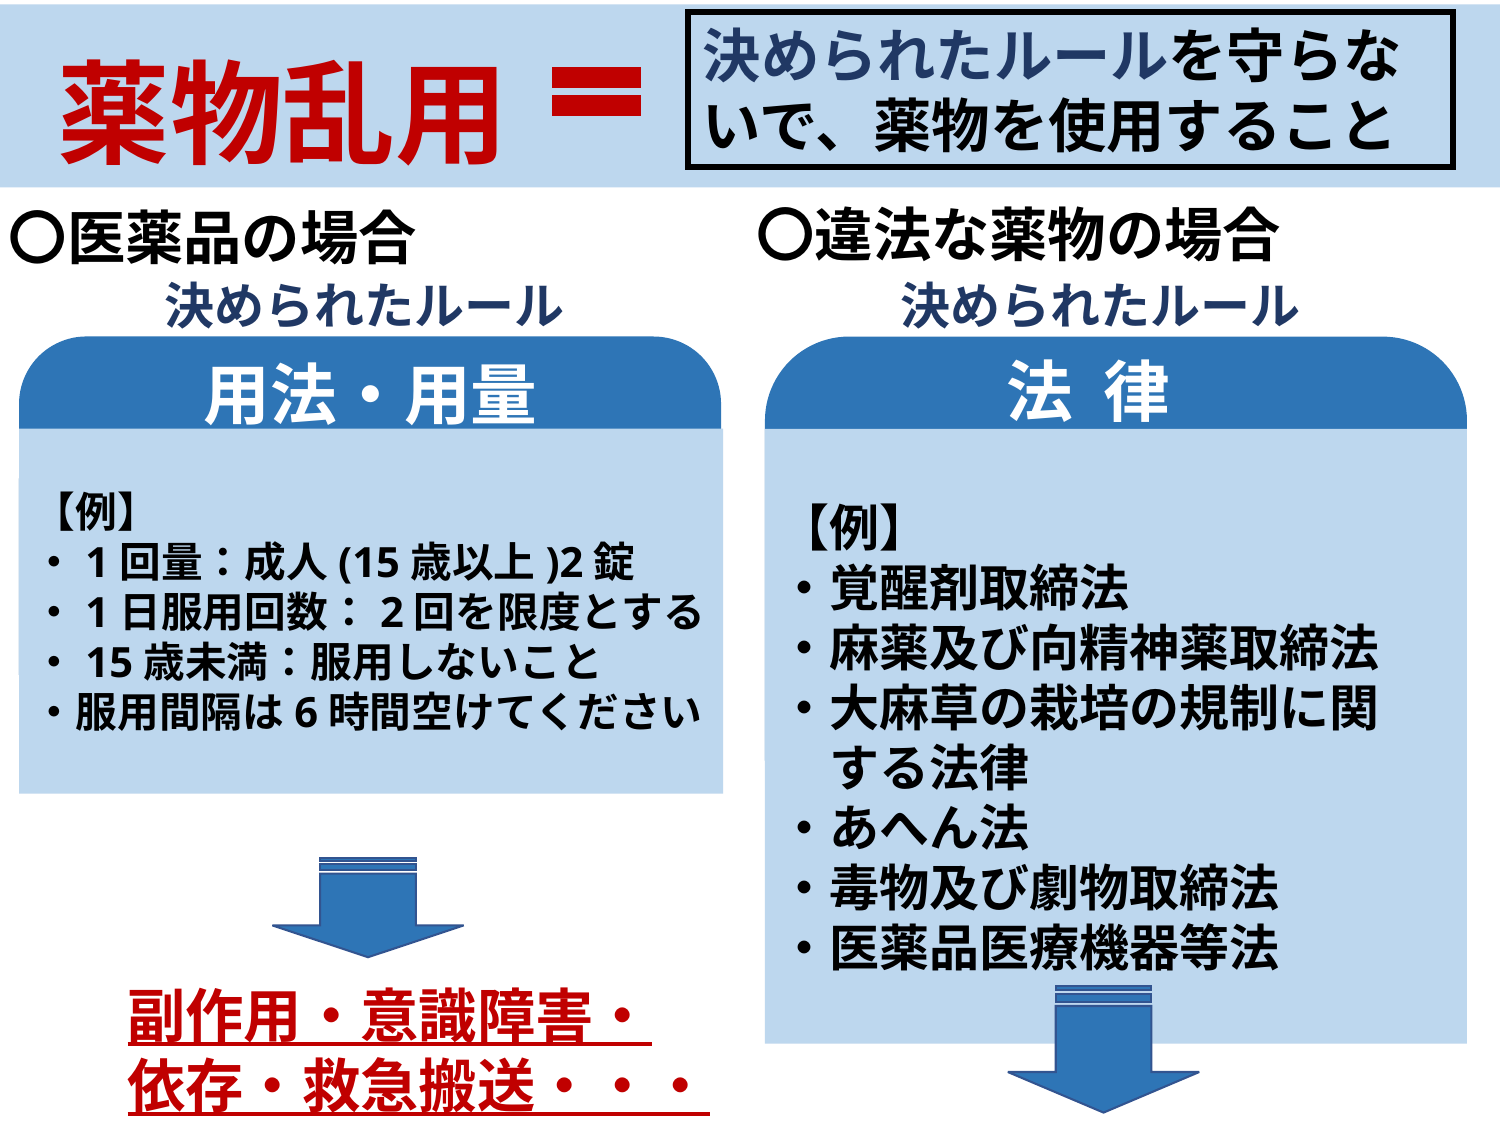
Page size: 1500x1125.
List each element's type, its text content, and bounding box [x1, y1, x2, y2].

text_box [1007, 1004, 1200, 1114]
text_box 決められたルールを守らないで、薬物を使用すること [688, 12, 1454, 167]
text_box 【例】 ・覚醒剤取締法 ・麻薬及び向精神薬取締法 ・大麻草の栽培の規制に関 する法律 ・あへん法 ・毒物及び劇物取締法 ・医薬品医療機器等法 [764, 428, 1467, 1044]
text_box [272, 872, 465, 959]
text_box 用法・用量 [189, 345, 553, 440]
text_box 〇違法な薬物の場合 [741, 190, 1330, 276]
text_box 決められたルール [150, 266, 586, 335]
text_box [1055, 993, 1152, 1003]
text_box [552, 67, 641, 88]
text_box 【例】 ・1回量：成人(15歳以上)2錠 ・1日服用回数：2回を限度とする ・15歳未満：服用しないこと ・服用間隔は6時間空けてください [19, 428, 724, 794]
text_box 副作用・意識障害・ 依存・救急搬送・・・ [112, 971, 815, 1125]
text_box [1055, 985, 1152, 991]
text_box [763, 335, 991, 762]
text_box [319, 857, 417, 862]
text_box [552, 95, 641, 116]
text_box 決められたルール [885, 267, 1322, 342]
text_box 法 律 [991, 342, 1216, 438]
text_box 〇医薬品の場合 [0, 193, 582, 279]
text_box [1216, 335, 1469, 770]
text_box [319, 863, 417, 871]
text_box 薬物乱用 [0, 4, 1500, 188]
text_box [17, 335, 723, 686]
